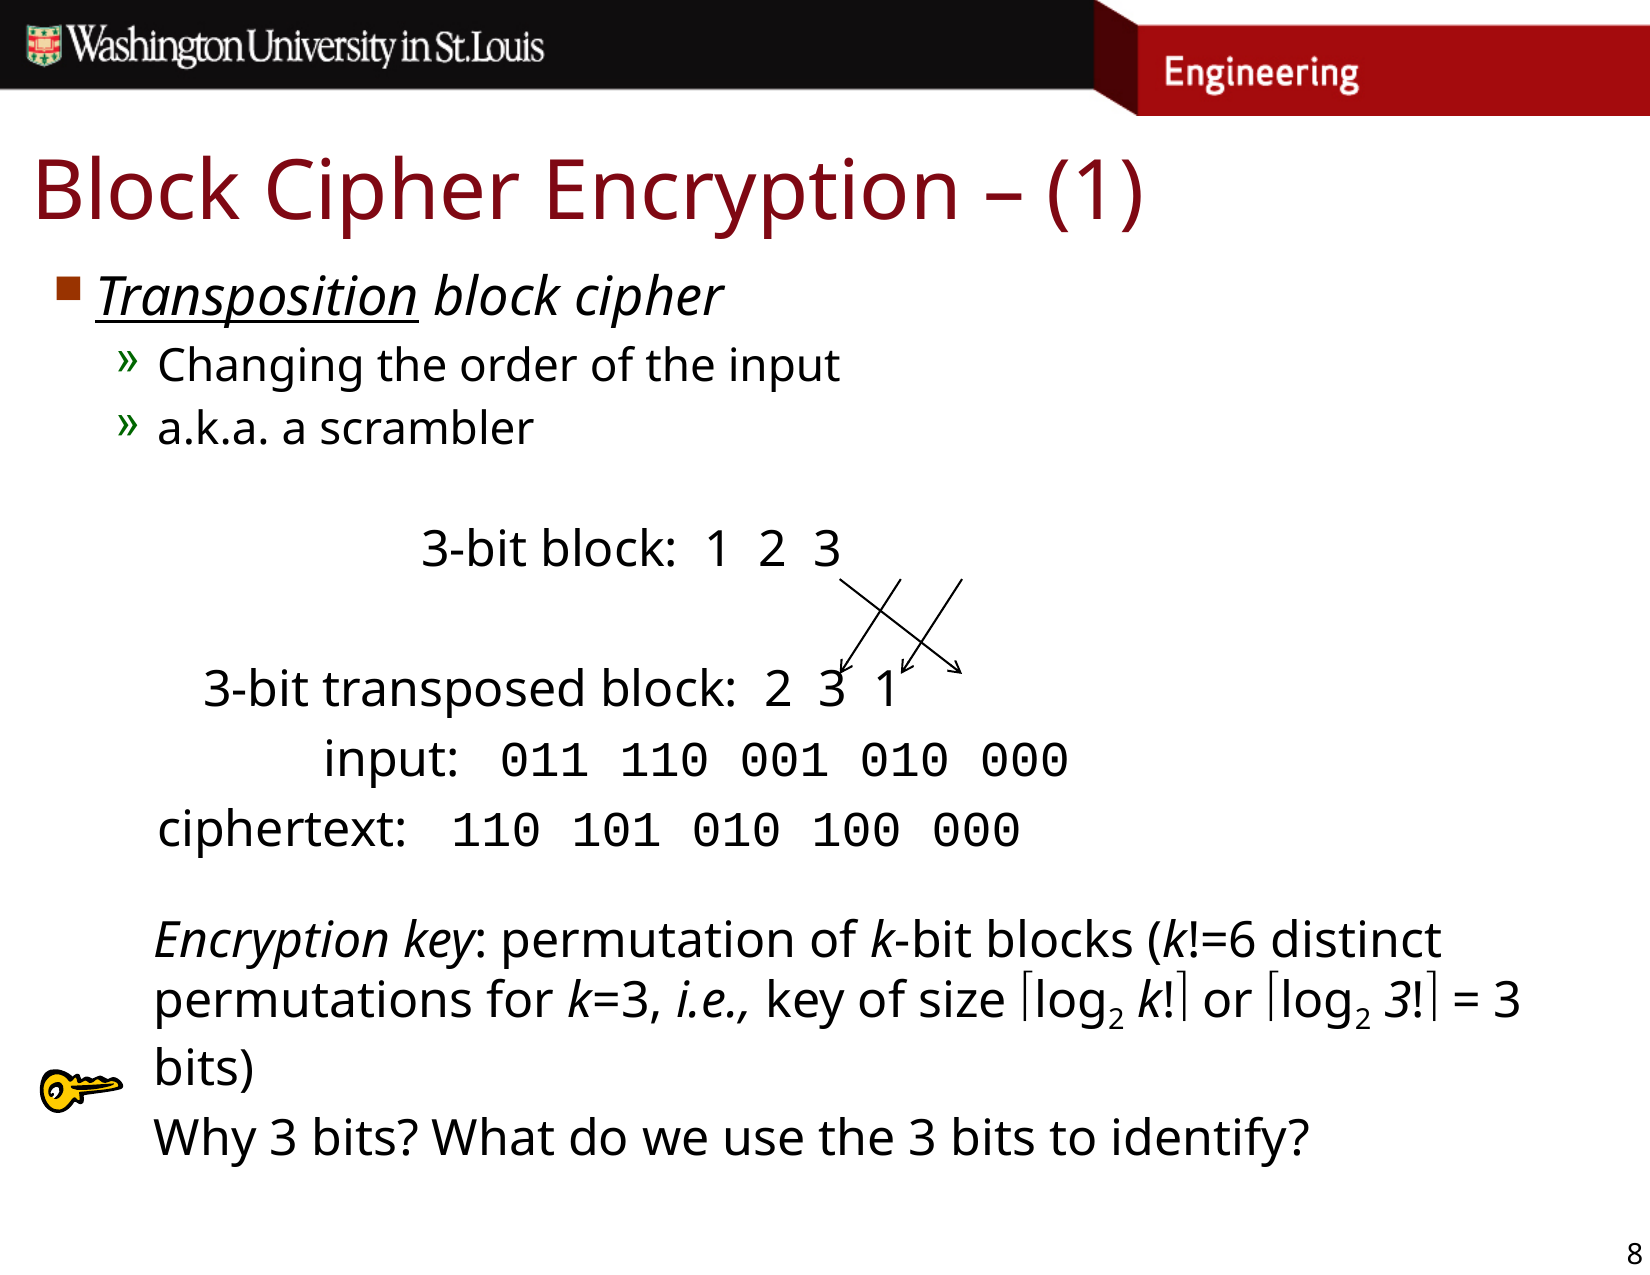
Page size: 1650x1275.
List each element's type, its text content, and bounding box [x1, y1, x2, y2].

picture [0, 0, 1650, 116]
list Transposition block cipher Changing the order of the input a.k.a. a scrambler 3-bit block: 1 2 3 3-bit transposed block: 2 3 1 input: 011 110 001 010 000 ciphertext: 110 101 010 100 000 Encryption key: permutation of k-bit blocks (k!=6 distinct permutations for k=3, i.e., key of size log2 k! or log2 3! = 3 bits) Why 3 bits? What do we use the 3 bits to identify? [15, 252, 1621, 1251]
picture [38, 1068, 124, 1114]
title Block Cipher Encryption – (1) [14, 118, 1418, 254]
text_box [900, 578, 963, 675]
slide_number 8 [1592, 1237, 1644, 1273]
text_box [839, 578, 899, 675]
